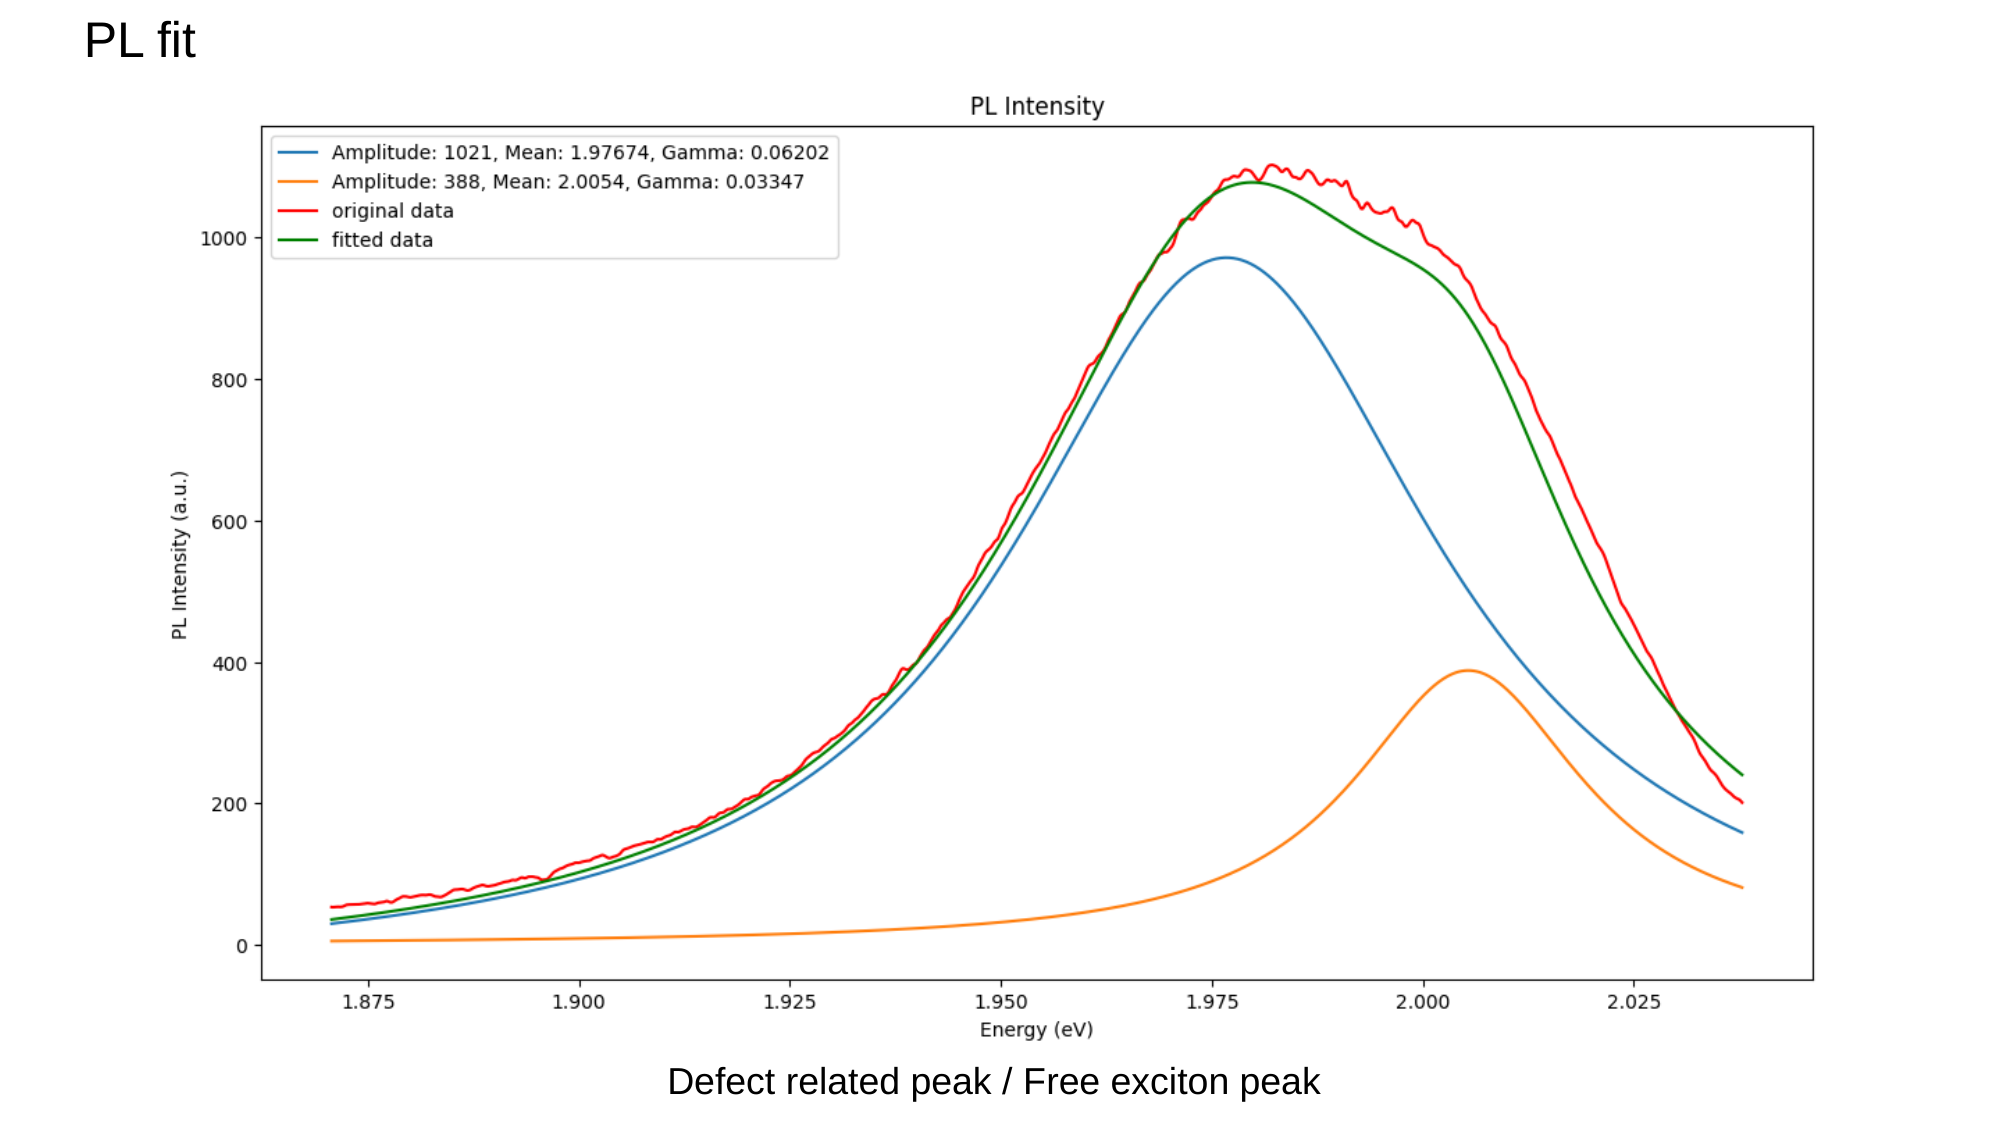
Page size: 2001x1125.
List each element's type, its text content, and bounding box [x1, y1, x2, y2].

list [164, 78, 1836, 1047]
text_box Defect related peak / Free exciton peak [652, 1049, 1348, 1109]
text_box PL fit [69, 0, 705, 75]
